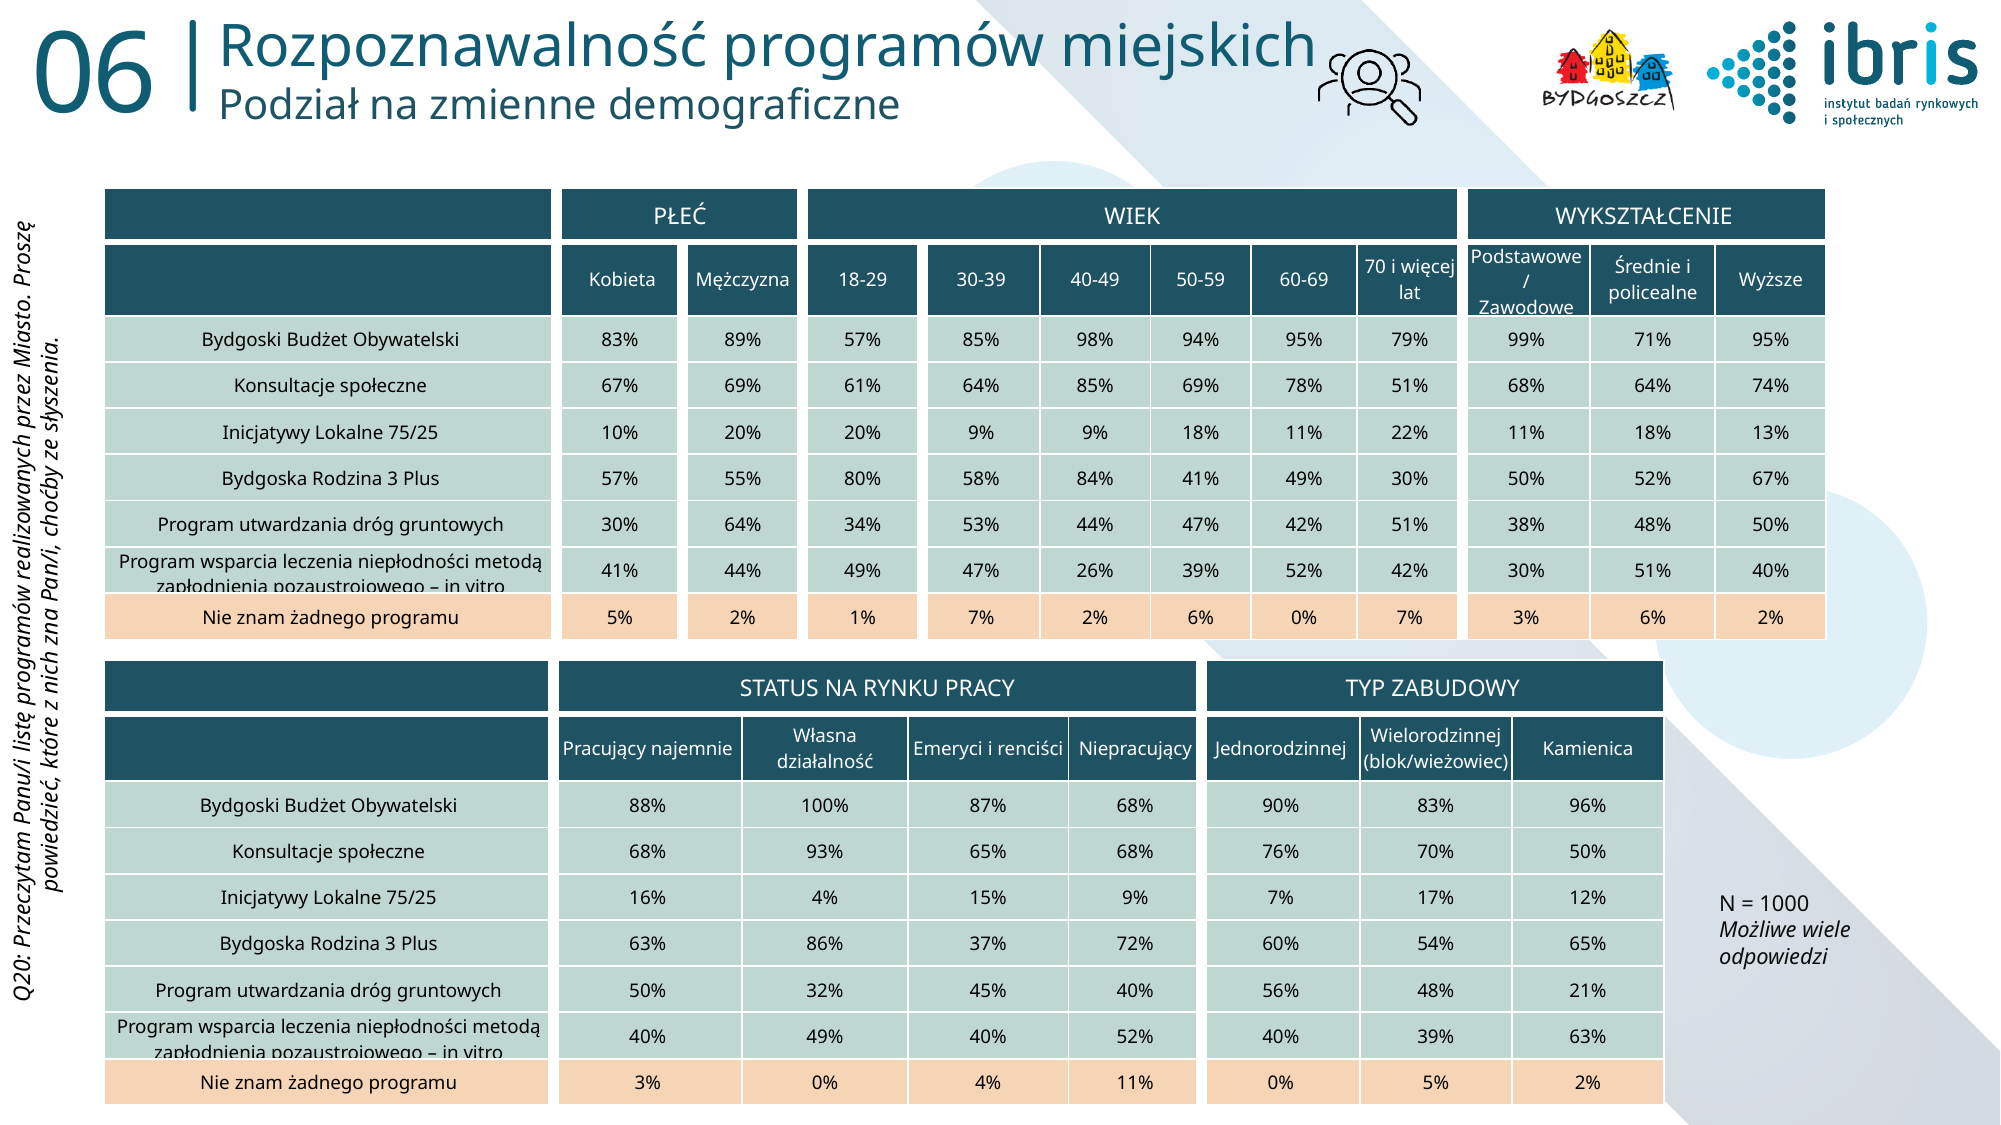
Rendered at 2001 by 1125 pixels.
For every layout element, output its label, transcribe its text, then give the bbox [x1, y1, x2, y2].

table_cell 9% [928, 409, 1039, 453]
table_cell 10% [562, 409, 677, 453]
table_cell 0% [743, 1060, 907, 1104]
table_cell Kobieta [562, 245, 677, 315]
table_cell 44% [1041, 501, 1150, 546]
table_cell 41% [1151, 455, 1250, 500]
table_cell 20% [688, 409, 797, 453]
table_cell 1% [808, 594, 917, 639]
table_cell 54% [1361, 921, 1511, 965]
table_header [105, 189, 551, 239]
table_cell 57% [562, 455, 677, 500]
table_cell 47% [928, 548, 1039, 592]
table_cell Pracujący najemnie [559, 717, 741, 780]
table_cell 32% [743, 967, 907, 1011]
table_cell 87% [909, 782, 1068, 827]
table_cell 69% [1151, 363, 1250, 407]
table_cell 89% [688, 317, 797, 361]
table_cell 7% [1358, 594, 1457, 639]
table_cell 63% [1513, 1013, 1663, 1058]
table_cell 40-49 [1041, 245, 1150, 315]
table_cell 30% [562, 501, 677, 546]
table_cell 11% [1069, 1060, 1196, 1104]
table_cell 88% [559, 782, 741, 827]
table_cell Emeryci i renciści [909, 717, 1068, 780]
table_cell 57% [808, 317, 917, 361]
table_cell 61% [808, 363, 917, 407]
table_cell 69% [688, 363, 797, 407]
table_cell 3% [1468, 594, 1589, 639]
table_cell 83% [1361, 782, 1511, 827]
table_cell 40% [559, 1013, 741, 1058]
table_cell 9% [1069, 875, 1196, 919]
table_cell 51% [1358, 363, 1457, 407]
table_cell Jednorodzinnej [1207, 717, 1359, 780]
table_cell 30% [1468, 548, 1589, 592]
table_header TYP ZABUDOWY [1207, 661, 1663, 711]
table_cell 11% [1252, 409, 1356, 453]
table_cell 56% [1207, 967, 1359, 1011]
table_cell 12% [1513, 875, 1663, 919]
table_cell 41% [562, 548, 677, 592]
table_cell 79% [1358, 317, 1457, 361]
table_cell 50% [1716, 501, 1825, 546]
table_cell 47% [1151, 501, 1250, 546]
table_cell Program utwardzania dróg gruntowych [105, 967, 548, 1011]
table_cell 95% [1716, 317, 1825, 361]
table_cell 67% [1716, 455, 1825, 500]
table_cell 64% [1591, 363, 1714, 407]
table_cell 70% [1361, 828, 1511, 873]
table_cell Wielorodzinnej (blok/wieżowiec) [1361, 717, 1511, 780]
table_cell 85% [928, 317, 1039, 361]
table_header WYKSZTAŁCENIE [1468, 189, 1825, 239]
table_cell 18-29 [808, 245, 917, 315]
table_cell 68% [1468, 363, 1589, 407]
table_cell 83% [562, 317, 677, 361]
table_cell 6% [1151, 594, 1250, 639]
table_cell 68% [1069, 782, 1196, 827]
table_cell 2% [1513, 1060, 1663, 1104]
title Rozpoznawalność programów miejskich Podział na zmienne demograficzne [203, 0, 1678, 136]
table_cell 34% [808, 501, 917, 546]
table_cell Wyższe [1716, 245, 1825, 315]
table_cell 22% [1358, 409, 1457, 453]
table_cell Program utwardzania dróg gruntowych [105, 501, 551, 546]
table_cell 40% [909, 1013, 1068, 1058]
table_cell 68% [1069, 828, 1196, 873]
table_cell 50% [1468, 455, 1589, 500]
table_cell 48% [1361, 967, 1511, 1011]
table_cell Średnie i policealne [1591, 245, 1714, 315]
table_cell Bydgoski Budżet Obywatelski [105, 317, 551, 361]
table_cell 93% [743, 828, 907, 873]
table_cell 5% [562, 594, 677, 639]
table_cell 0% [1252, 594, 1356, 639]
text_box 06 [20, 0, 169, 136]
table_cell 2% [1716, 594, 1825, 639]
table_cell Konsultacje społeczne [105, 363, 551, 407]
table_cell 39% [1151, 548, 1250, 592]
table_cell 16% [559, 875, 741, 919]
table_cell 96% [1513, 782, 1663, 827]
table_cell 72% [1069, 921, 1196, 965]
table_cell [105, 717, 548, 780]
table_cell 30-39 [928, 245, 1039, 315]
table_cell Podstawowe/ Zawodowe [1468, 245, 1589, 315]
table_cell 42% [1252, 501, 1356, 546]
table_header WIEK [808, 189, 1457, 239]
table_cell 90% [1207, 782, 1359, 827]
table_cell 38% [1468, 501, 1589, 546]
table_header [105, 661, 548, 711]
table_cell 2% [688, 594, 797, 639]
table_cell 64% [928, 363, 1039, 407]
table_cell 65% [909, 828, 1068, 873]
table_cell 99% [1468, 317, 1589, 361]
table_cell 53% [928, 501, 1039, 546]
table_cell 64% [688, 501, 797, 546]
table_cell 74% [1716, 363, 1825, 407]
table_cell Inicjatywy Lokalne 75/25 [105, 409, 551, 453]
table_cell Inicjatywy Lokalne 75/25 [105, 875, 548, 919]
text_box Q20: Przeczytam Panu/i listę programów realizowanych przez Miasto. Proszę powiedzieć, które z nich zna Pan/i, choćby ze słyszenia. [0, 168, 70, 1055]
table_cell Nie znam żadnego programu [105, 1060, 548, 1104]
table_cell 95% [1252, 317, 1356, 361]
table_cell Własna działalność [743, 717, 907, 780]
table_cell 45% [909, 967, 1068, 1011]
table_cell 0% [1207, 1060, 1359, 1104]
table_cell 18% [1591, 409, 1714, 453]
table_cell 50-59 [1151, 245, 1250, 315]
table_cell 18% [1151, 409, 1250, 453]
table_cell 86% [743, 921, 907, 965]
table_cell 21% [1513, 967, 1663, 1011]
table_cell 15% [909, 875, 1068, 919]
table_cell 30% [1358, 455, 1457, 500]
table_cell 42% [1358, 548, 1457, 592]
table_cell 48% [1591, 501, 1714, 546]
table_cell 17% [1361, 875, 1511, 919]
table_cell 50% [559, 967, 741, 1011]
table_header STATUS NA RYNKU PRACY [559, 661, 1196, 711]
table_cell 52% [1252, 548, 1356, 592]
table_cell Bydgoska Rodzina 3 Plus [105, 921, 548, 965]
table_cell 7% [1207, 875, 1359, 919]
table_cell 65% [1513, 921, 1663, 965]
table_cell Program wsparcia leczenia niepłodności metodą zapłodnienia pozaustrojowego – in vitro [105, 548, 551, 592]
table_cell 40% [1716, 548, 1825, 592]
table_cell 4% [743, 875, 907, 919]
table_cell 80% [808, 455, 917, 500]
table_cell 84% [1041, 455, 1150, 500]
table_cell 85% [1041, 363, 1150, 407]
table_cell 78% [1252, 363, 1356, 407]
table_cell 76% [1207, 828, 1359, 873]
table_cell Konsultacje społeczne [105, 828, 548, 873]
table_cell Program wsparcia leczenia niepłodności metodą zapłodnienia pozaustrojowego – in vitro [105, 1013, 548, 1058]
table_cell 4% [909, 1060, 1068, 1104]
table_cell 7% [928, 594, 1039, 639]
table_cell 40% [1069, 967, 1196, 1011]
table_cell 50% [1513, 828, 1663, 873]
table_cell 37% [909, 921, 1068, 965]
table_cell 98% [1041, 317, 1150, 361]
table_cell 40% [1207, 1013, 1359, 1058]
table_cell 49% [1252, 455, 1356, 500]
table_cell 52% [1591, 455, 1714, 500]
table_cell 9% [1041, 409, 1150, 453]
table_cell 11% [1468, 409, 1589, 453]
table_cell 58% [928, 455, 1039, 500]
table_cell Nie znam żadnego programu [105, 594, 551, 639]
table_cell 94% [1151, 317, 1250, 361]
table_cell [105, 245, 551, 315]
table_cell 63% [559, 921, 741, 965]
table_cell 49% [808, 548, 917, 592]
table_cell Mężczyzna [688, 245, 797, 315]
text_box N = 1000 Możliwe wiele odpowiedzi [1704, 882, 1969, 976]
table_cell 3% [559, 1060, 741, 1104]
table_cell 100% [743, 782, 907, 827]
table_header PŁEĆ [562, 189, 797, 239]
table_cell 26% [1041, 548, 1150, 592]
table_cell 60-69 [1252, 245, 1356, 315]
table_cell 70 i więcej lat [1358, 245, 1457, 315]
picture [0, 0, 2001, 1125]
table_cell 13% [1716, 409, 1825, 453]
table_cell Kamienica [1513, 717, 1663, 780]
table_cell 5% [1361, 1060, 1511, 1104]
table_cell 60% [1207, 921, 1359, 965]
table_cell Bydgoska Rodzina 3 Plus [105, 455, 551, 500]
table_cell 71% [1591, 317, 1714, 361]
table_cell 55% [688, 455, 797, 500]
table_cell Niepracujący [1069, 717, 1196, 780]
table_cell 20% [808, 409, 917, 453]
table_cell 6% [1591, 594, 1714, 639]
table_cell 51% [1591, 548, 1714, 592]
table_cell 2% [1041, 594, 1150, 639]
table_cell 68% [559, 828, 741, 873]
table_cell 67% [562, 363, 677, 407]
table_cell 51% [1358, 501, 1457, 546]
table_cell 39% [1361, 1013, 1511, 1058]
table_cell Bydgoski Budżet Obywatelski [105, 782, 548, 827]
table_cell 52% [1069, 1013, 1196, 1058]
table_cell 44% [688, 548, 797, 592]
table_cell 49% [743, 1013, 907, 1058]
